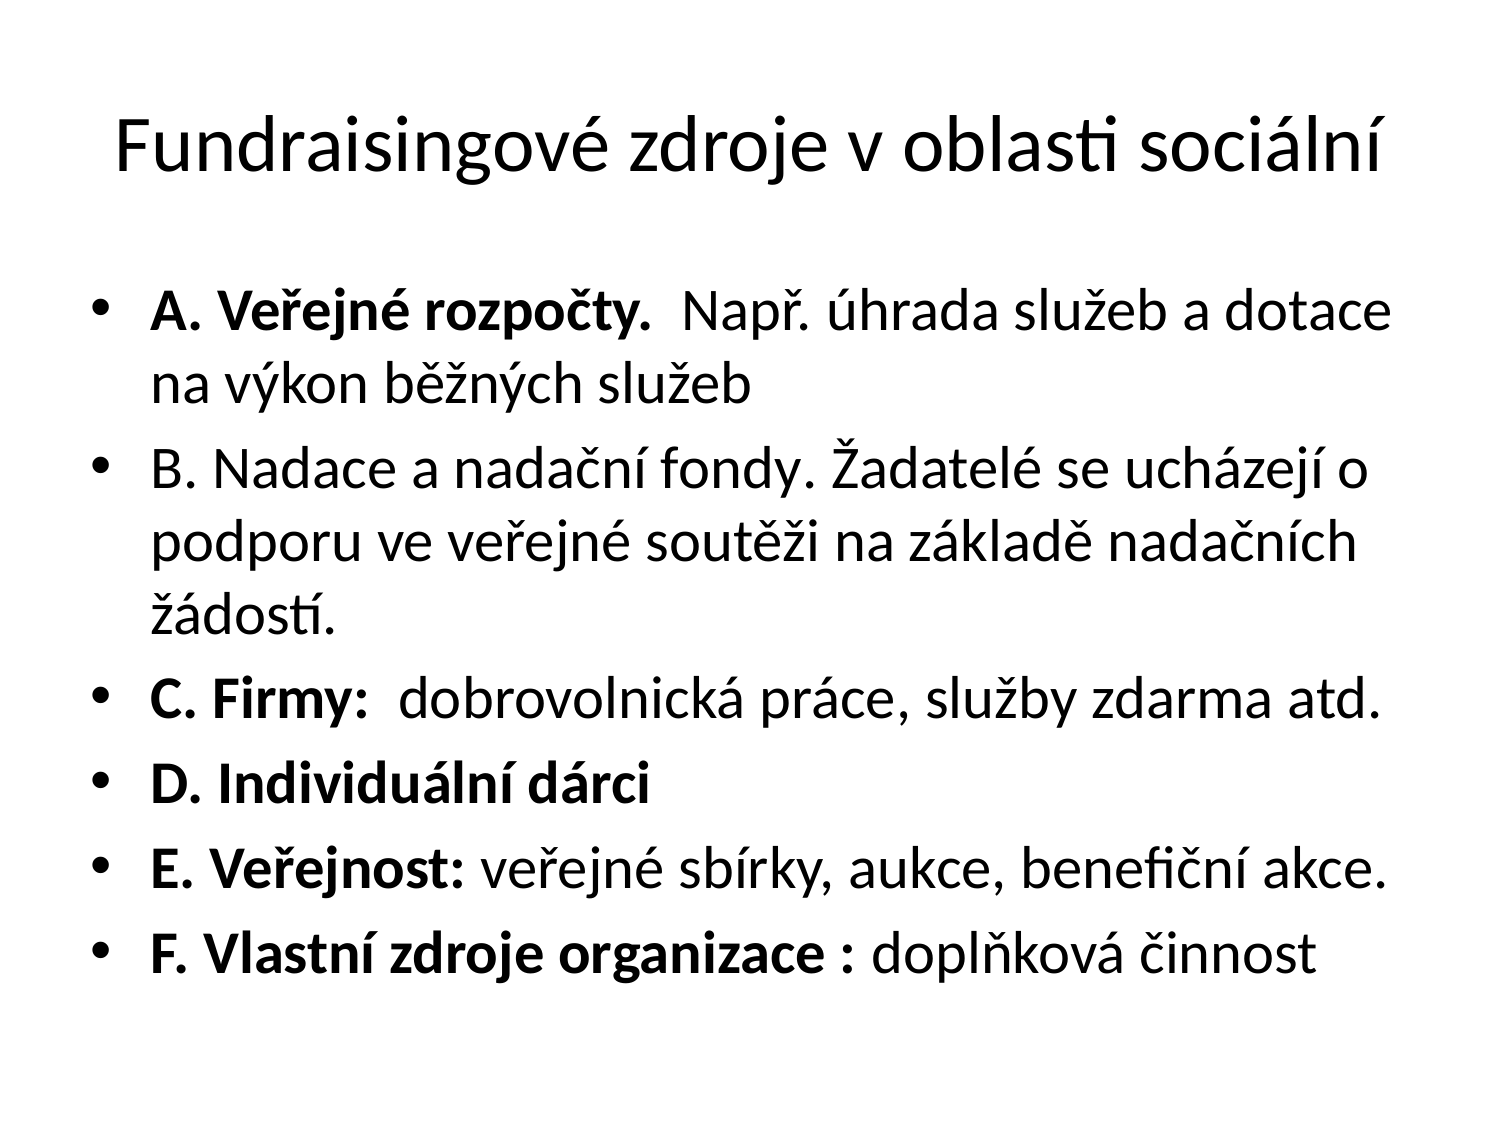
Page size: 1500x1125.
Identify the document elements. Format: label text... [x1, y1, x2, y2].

title Fundraisingové zdroje v oblasti sociální [75, 45, 1425, 233]
list A. Veřejné rozpočty. Např. úhrada služeb a dotace na výkon běžných služeb B. Nadace a nadační fondy. Žadatelé se ucházejí o podporu ve veřejné soutěži na základě nadačních žádostí. C. Firmy: dobrovolnická práce, služby zdarma atd. D. Individuální dárci E. Veřejnost: veřejné sbírky, aukce, benefiční akce. F. Vlastní zdroje organizace : doplňková činnost [75, 262, 1425, 1005]
